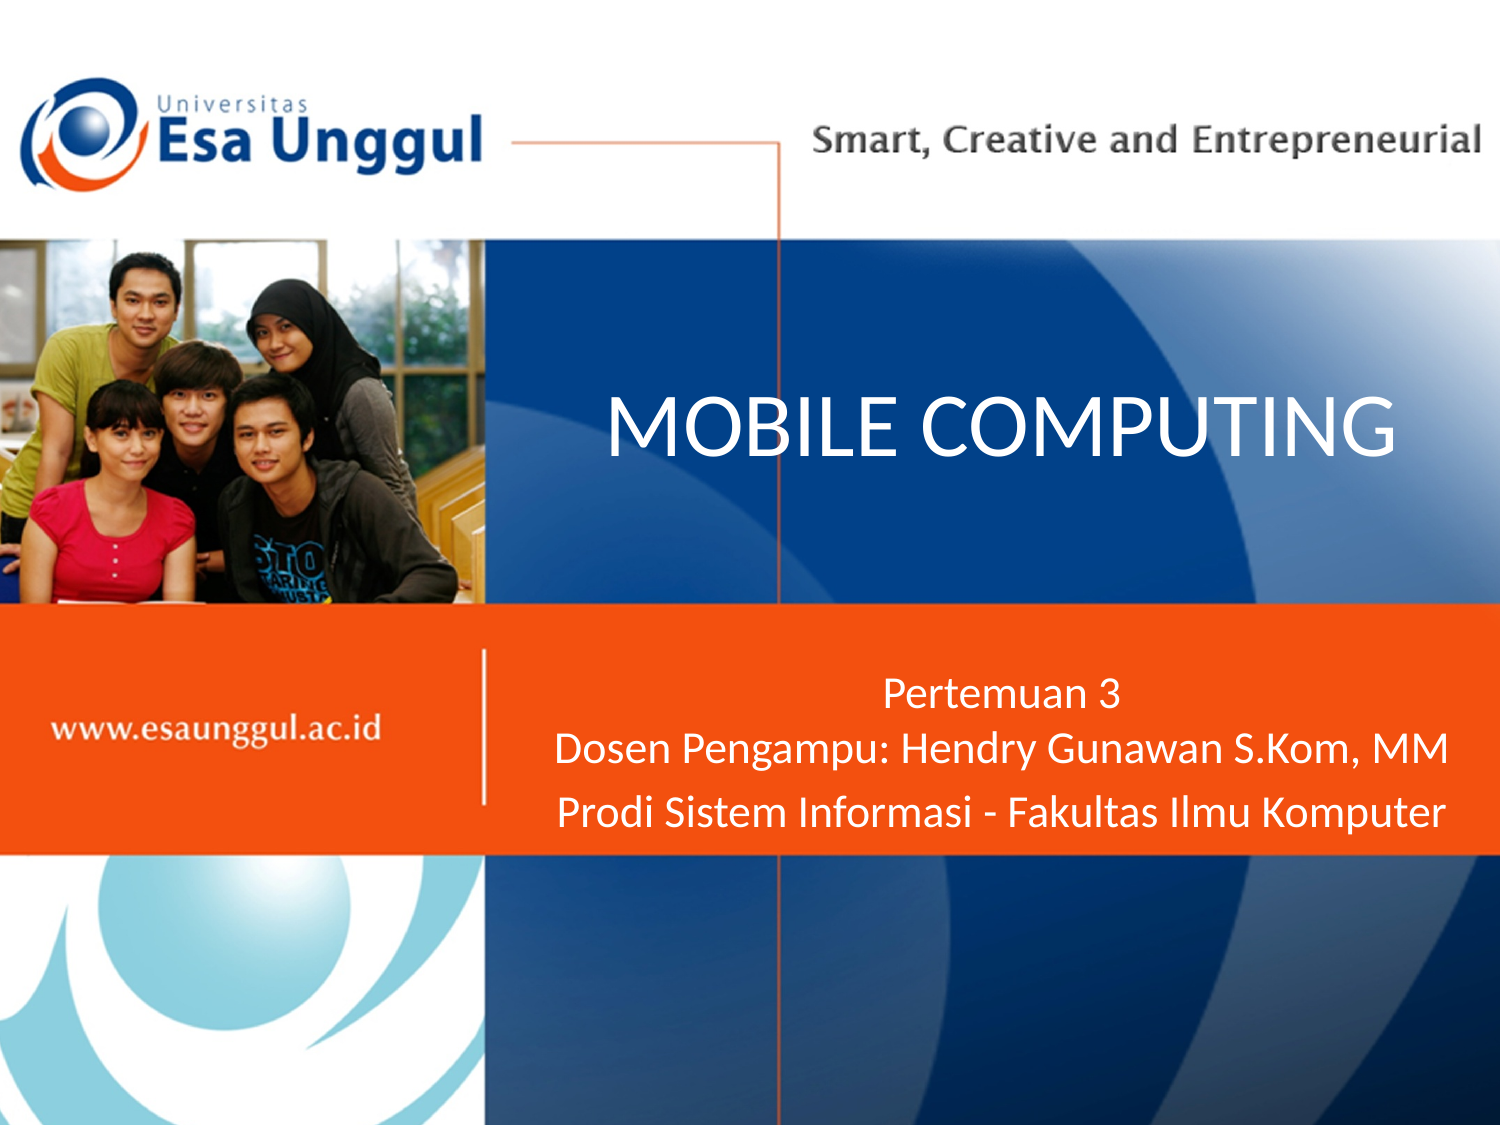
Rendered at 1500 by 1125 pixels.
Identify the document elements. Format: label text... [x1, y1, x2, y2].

subtitle Pertemuan 3 Dosen Pengampu: Hendry Gunawan S.Kom, MM Prodi Sistem Informasi - Fakultas Ilmu Komputer [487, 600, 1500, 850]
title MOBILE COMPUTING [487, 249, 1500, 591]
picture [0, 37, 1500, 1125]
